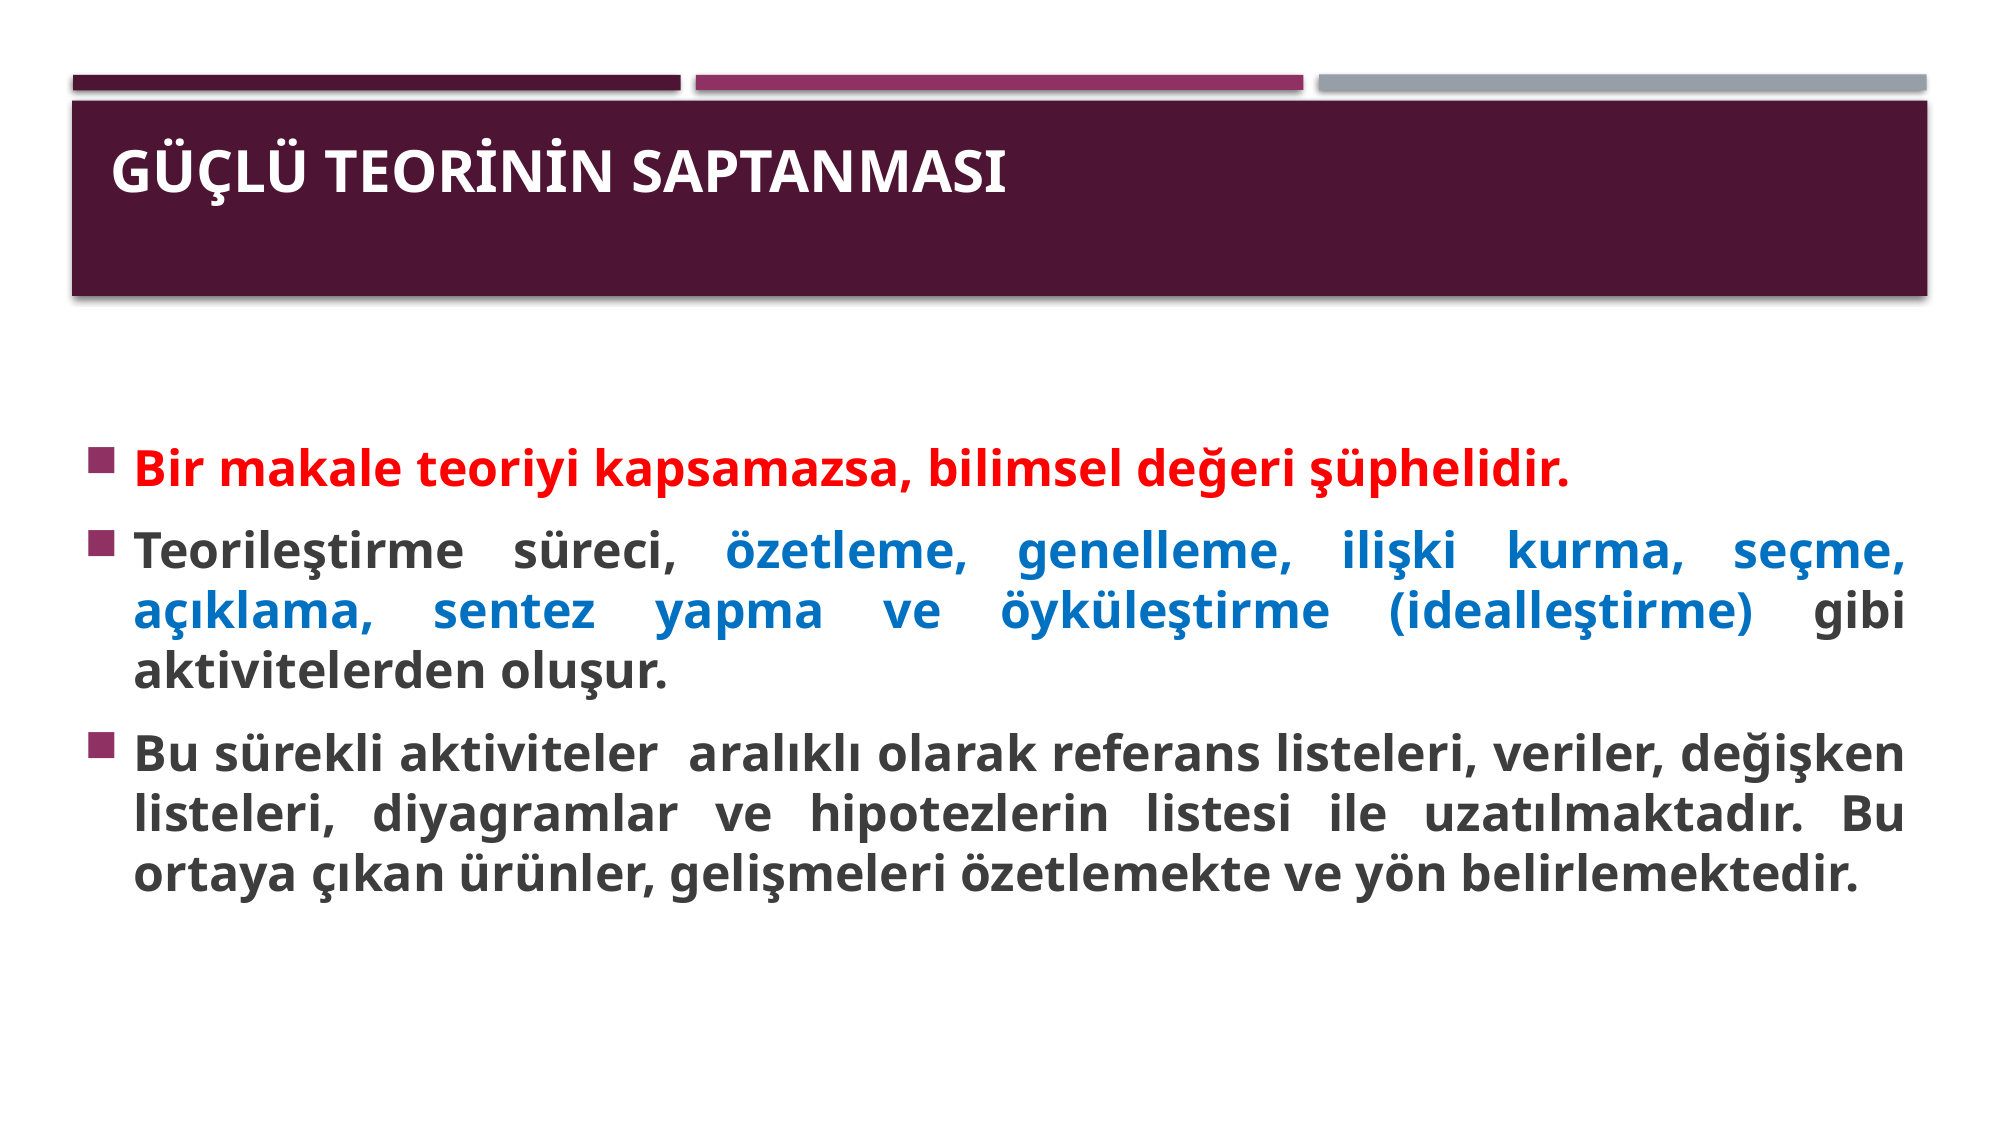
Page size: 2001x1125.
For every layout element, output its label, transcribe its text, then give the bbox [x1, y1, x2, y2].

list Bir makale teoriyi kapsamazsa, bilimsel değeri şüphelidir. Teorileştirme süreci, özetleme, genelleme, ilişki kurma, seçme, açıklama, sentez yapma ve öyküleştirme (idealleştirme) gibi aktivitelerden oluşur. Bu sürekli aktiviteler aralıklı olarak referans listeleri, veriler, değişken listeleri, diyagramlar ve hipotezlerin listesi ile uzatılmaktadır. Bu ortaya çıkan ürünler, gelişmeleri özetlemekte ve yön belirlemektedir. [68, 281, 1923, 1057]
title GÜÇLÜ TEORİNİN SAPTANMASI [95, 115, 1905, 281]
